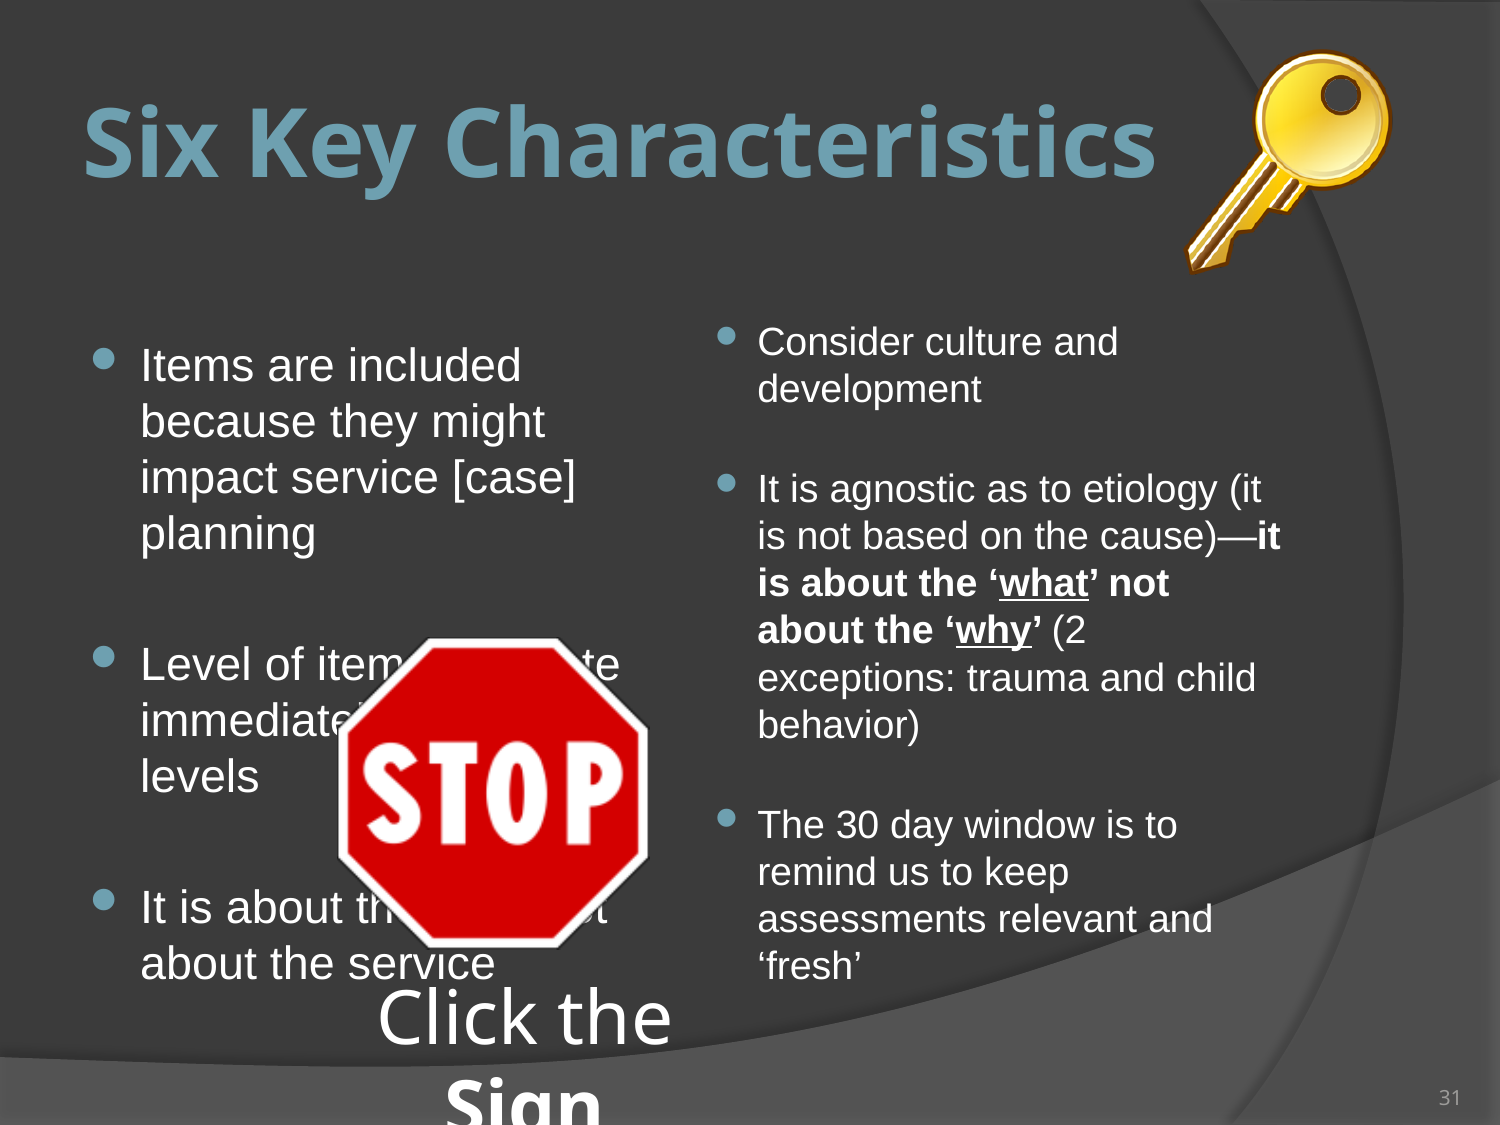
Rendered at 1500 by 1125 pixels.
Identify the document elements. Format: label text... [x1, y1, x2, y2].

slide_number 31 [1337, 1053, 1463, 1114]
text_box Click the Sign [299, 962, 750, 1125]
picture [337, 637, 651, 951]
list Items are included because they might impact service [case] planning Level of items translate immediately into action levels It is about the child not about the service [75, 262, 675, 1005]
picture [1174, 49, 1401, 276]
list Consider culture and development It is agnostic as to etiology (it is not based on the cause)—it is about the ‘what’ not about the ‘why’ (2 exceptions: trauma and child behavior) The 30 day window is to remind us to keep assessments relevant and ‘fresh’ [699, 262, 1300, 1005]
title Six Key Characteristics [75, 45, 1165, 233]
